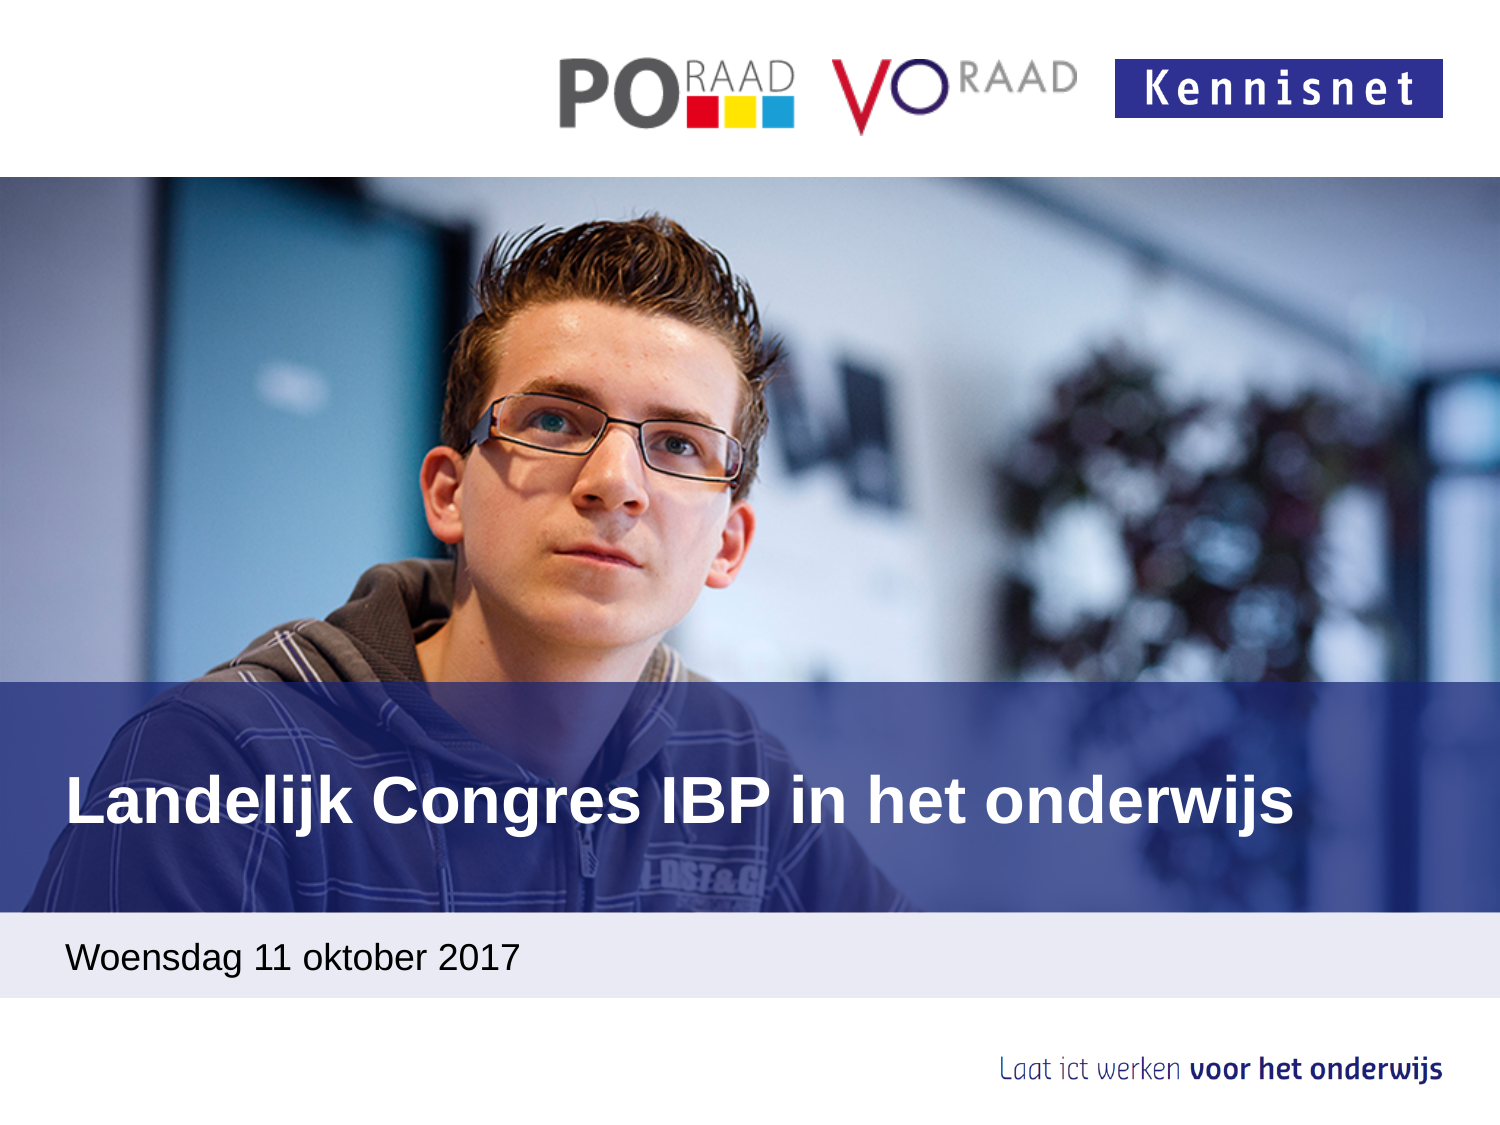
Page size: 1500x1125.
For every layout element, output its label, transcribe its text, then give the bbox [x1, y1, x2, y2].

picture [1115, 59, 1443, 118]
picture [544, 44, 809, 151]
title Landelijk Congres IBP in het onderwijs [64, 708, 1424, 886]
list Woensdag 11 oktober 2017 [64, 932, 1424, 981]
picture [0, 177, 1500, 682]
picture [832, 58, 1077, 136]
picture [999, 1054, 1443, 1086]
